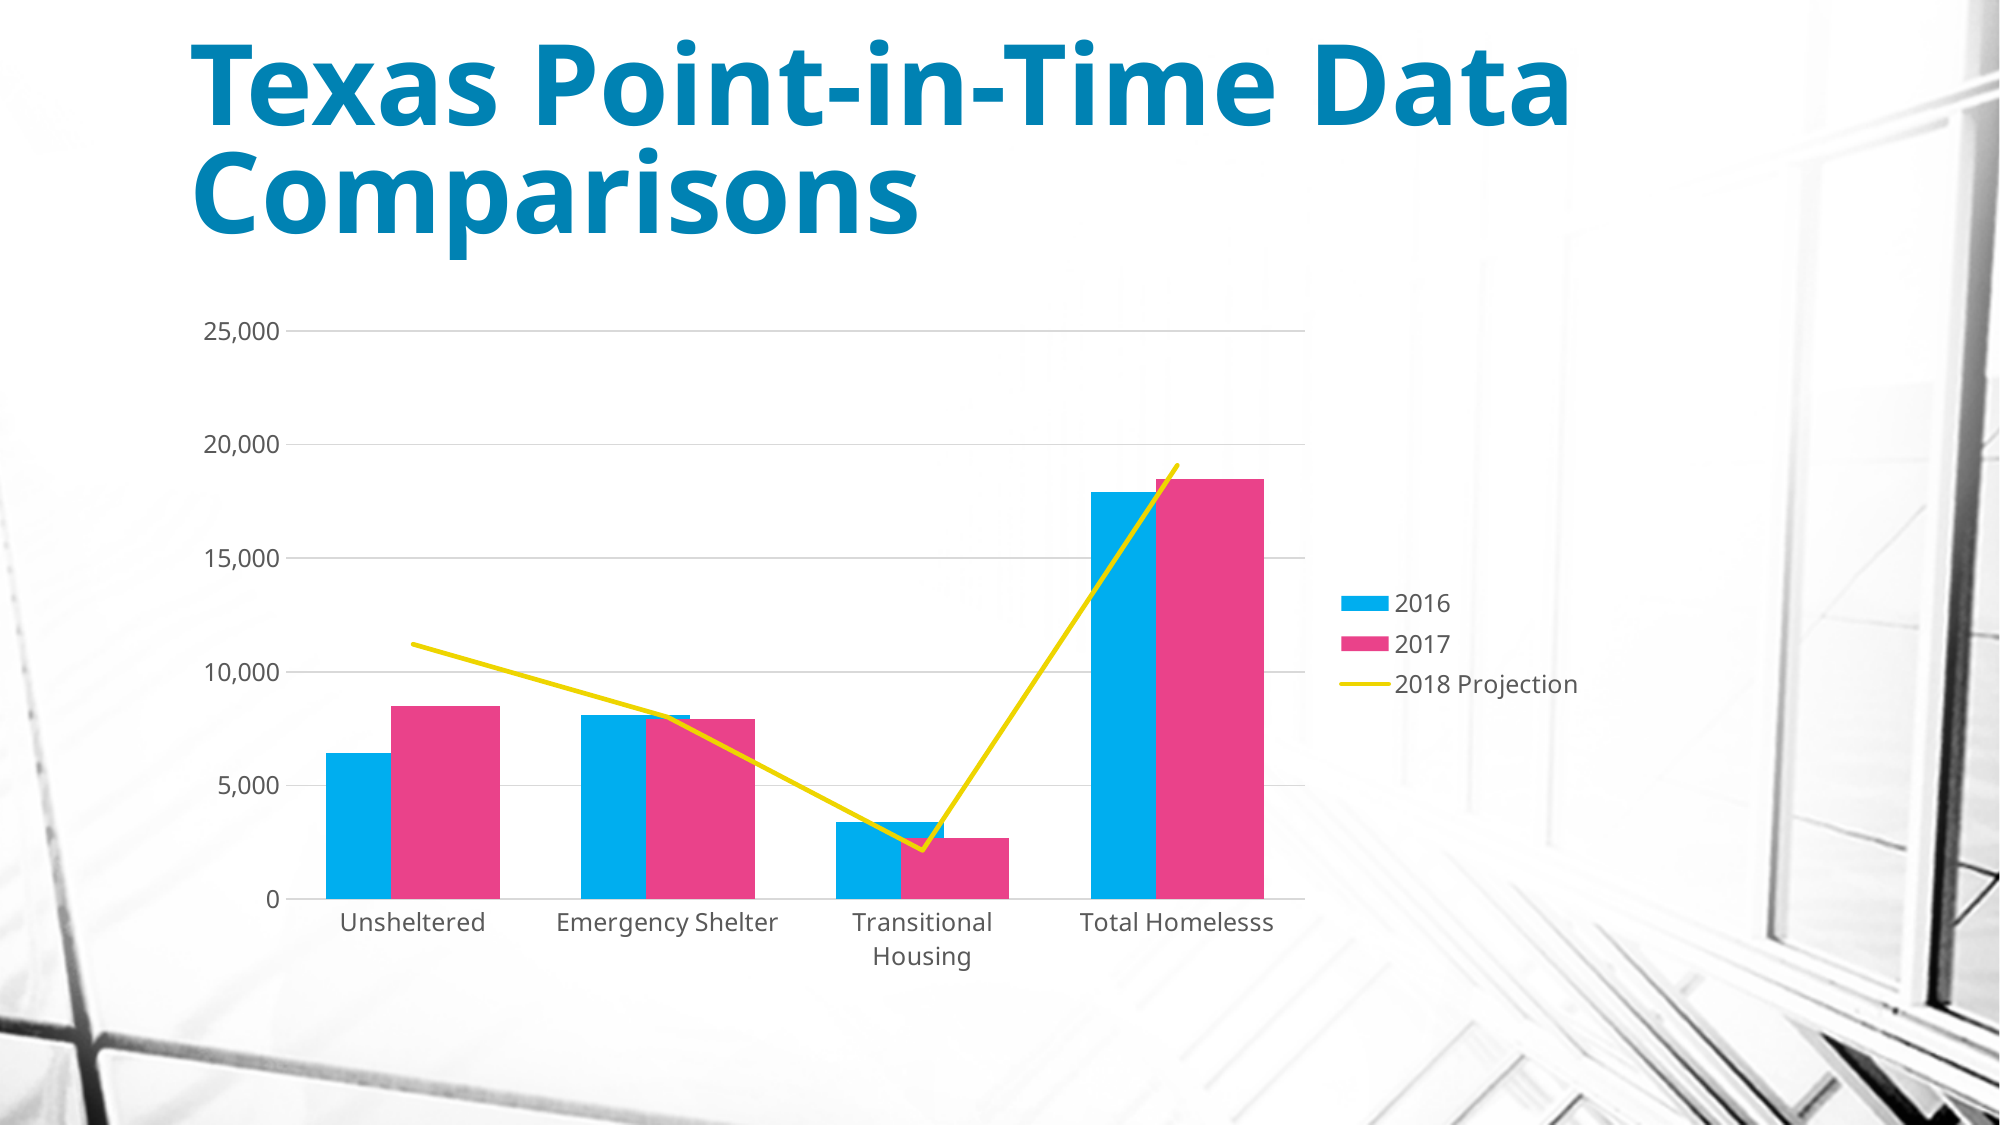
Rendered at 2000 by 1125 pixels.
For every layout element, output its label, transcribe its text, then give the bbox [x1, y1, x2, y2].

picture [0, 0, 2000, 1125]
chart [174, 299, 1600, 988]
title Texas Point-in-Time Data Comparisons [174, 87, 1600, 263]
